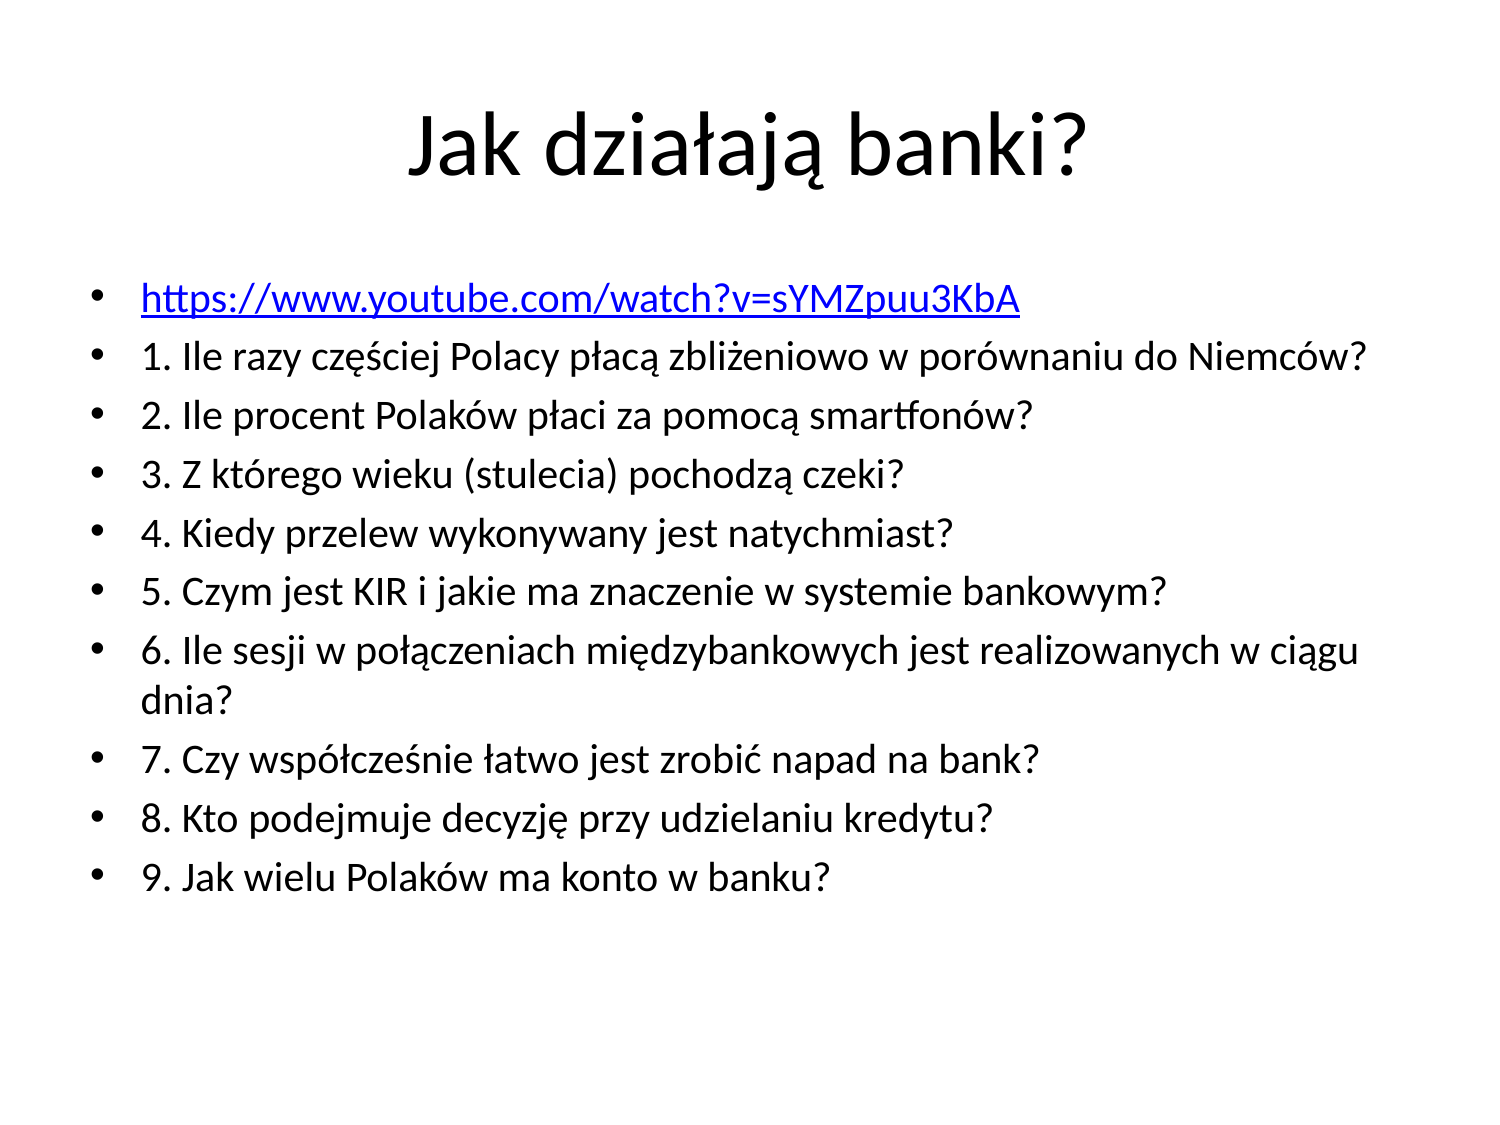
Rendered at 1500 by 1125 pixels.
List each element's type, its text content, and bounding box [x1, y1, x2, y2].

list https://www.youtube.com/watch?v=sYMZpuu3KbA 1. Ile razy częściej Polacy płacą zbliżeniowo w porównaniu do Niemców? 2. Ile procent Polaków płaci za pomocą smartfonów? 3. Z którego wieku (stulecia) pochodzą czeki? 4. Kiedy przelew wykonywany jest natychmiast? 5. Czym jest KIR i jakie ma znaczenie w systemie bankowym? 6. Ile sesji w połączeniach międzybankowych jest realizowanych w ciągu dnia? 7. Czy współcześnie łatwo jest zrobić napad na bank? 8. Kto podejmuje decyzję przy udzielaniu kredytu? 9. Jak wielu Polaków ma konto w banku? [75, 262, 1425, 1005]
title Jak działają banki? [75, 45, 1425, 233]
